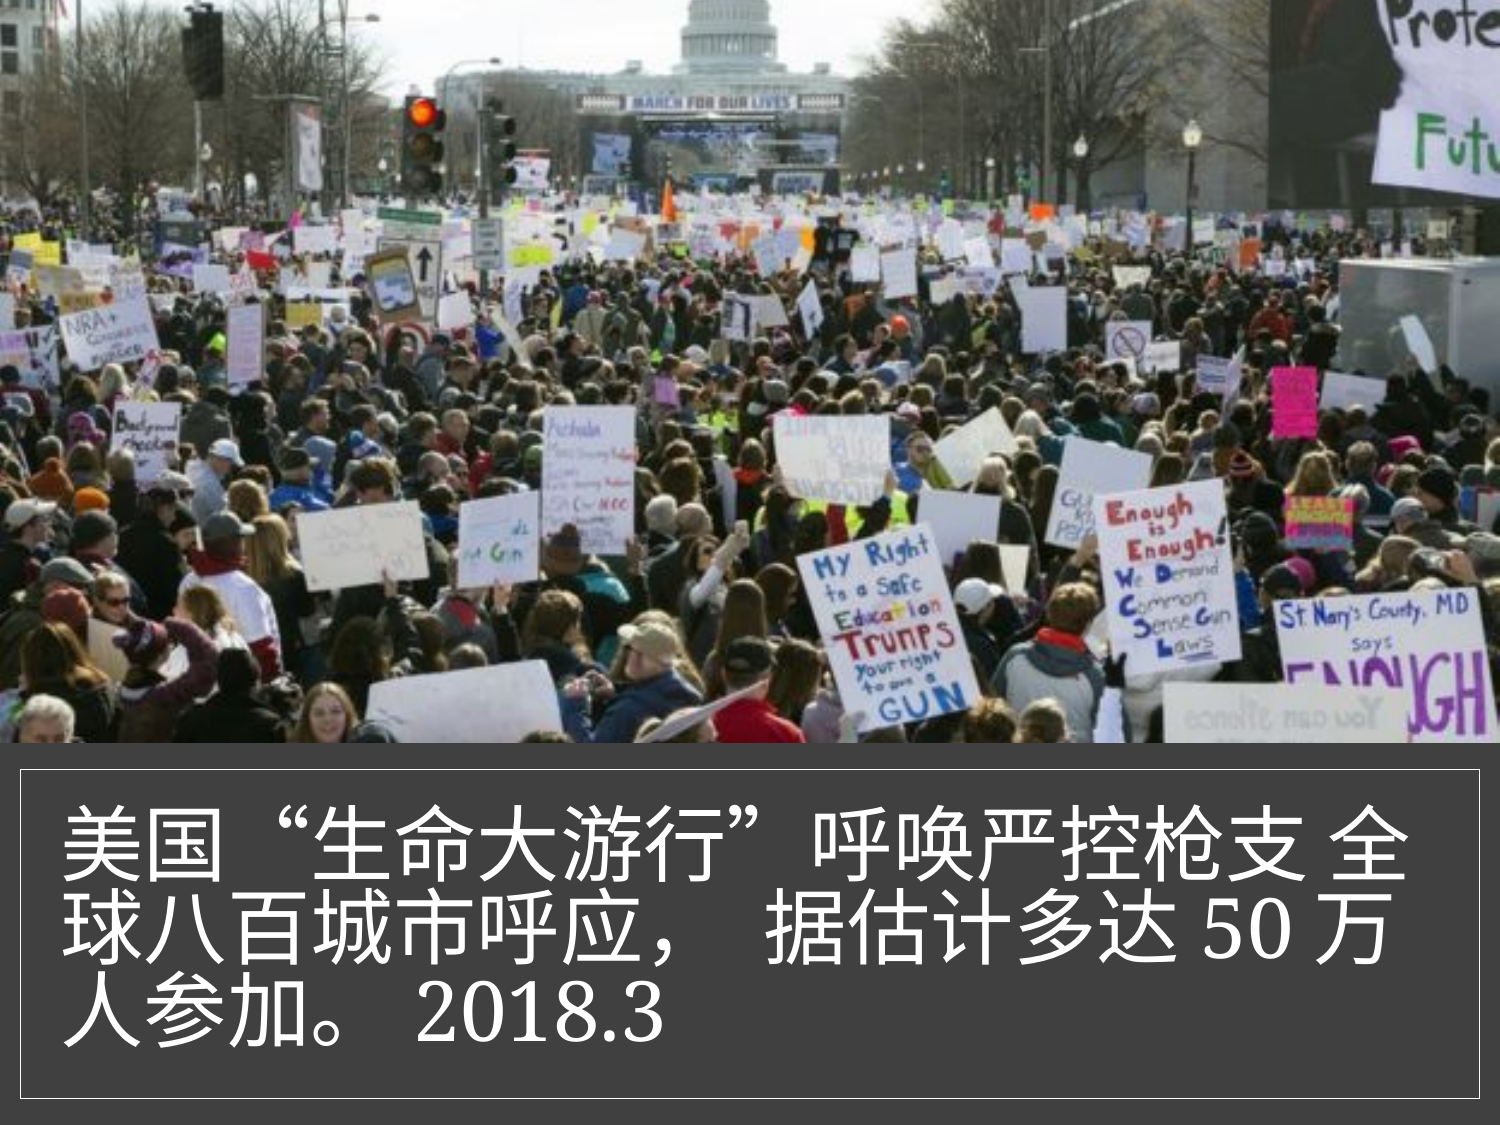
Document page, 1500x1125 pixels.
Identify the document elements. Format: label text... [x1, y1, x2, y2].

text_box [20, 769, 1480, 1099]
text_box [0, 754, 1500, 1125]
title 美国“生命大游行”呼唤严控枪支 全球八百城市呼应， 据估计多达50万人参加。2018.3 [45, 813, 1454, 1072]
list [0, 0, 1500, 747]
